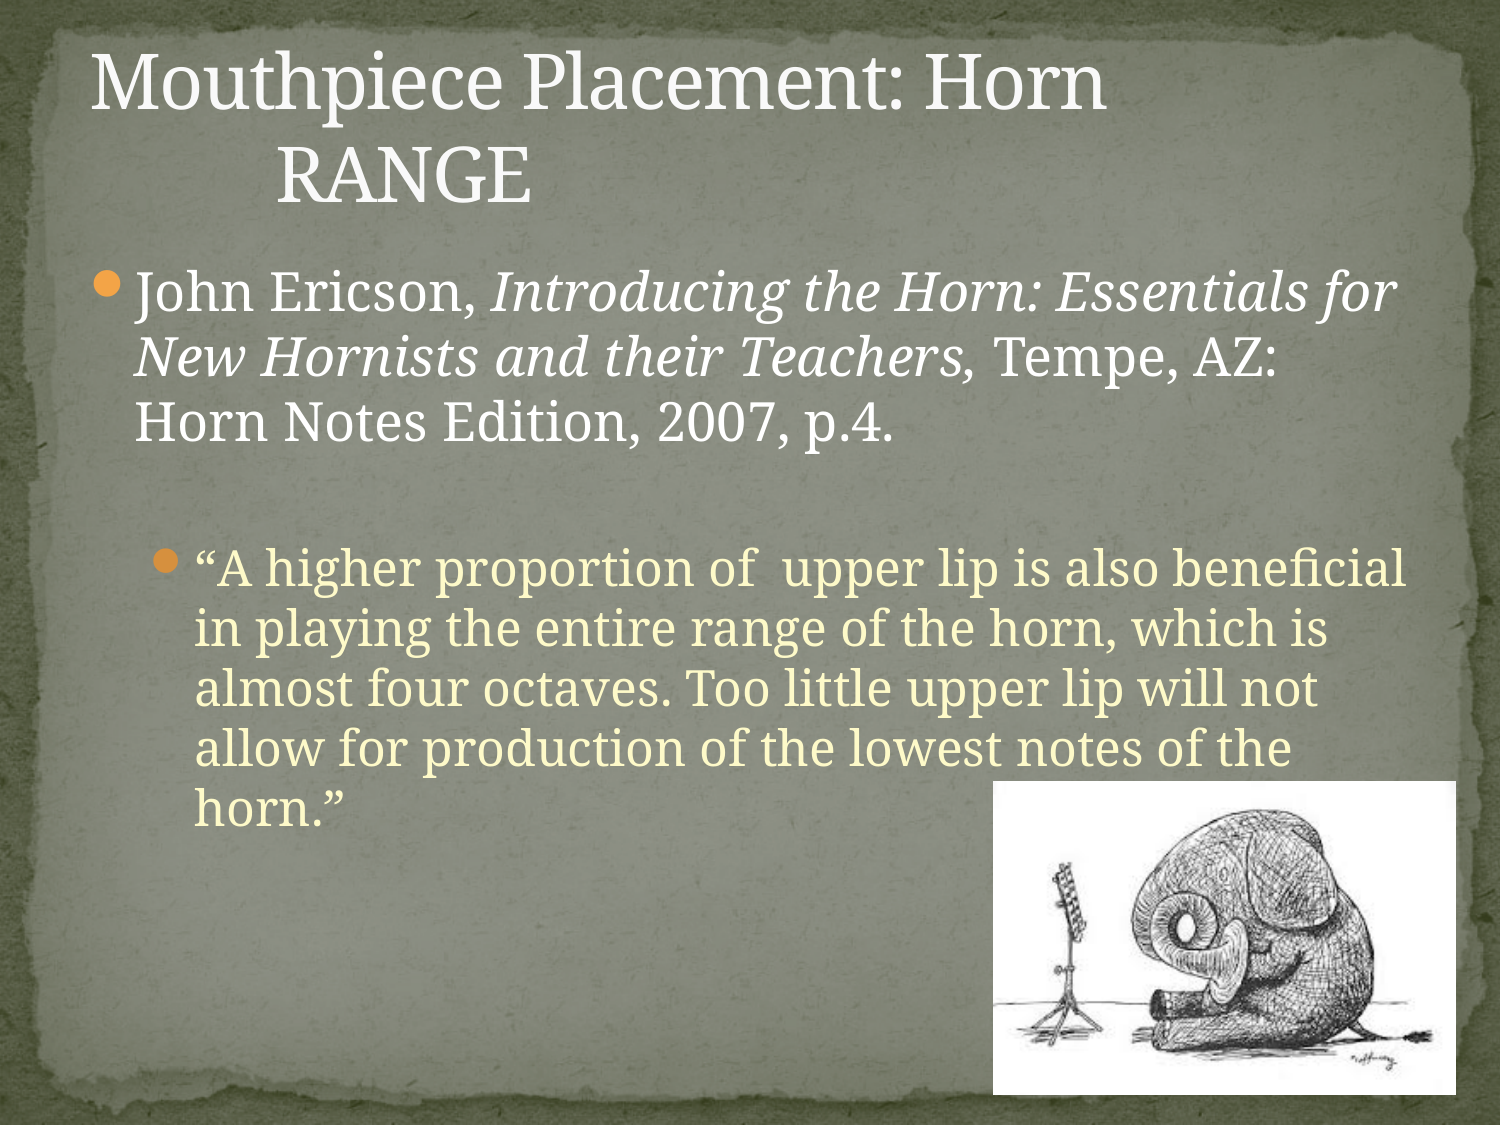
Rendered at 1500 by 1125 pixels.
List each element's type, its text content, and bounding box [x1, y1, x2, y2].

title Mouthpiece Placement: Horn RANGE [74, 24, 1425, 225]
picture [993, 781, 1456, 1095]
list John Ericson, Introducing the Horn: Essentials for New Hornists and their Teachers, Tempe, AZ: Horn Notes Edition, 2007, p.4. “A higher proportion of upper lip is also beneficial in playing the entire range of the horn, which is almost four octaves. Too little upper lip will not allow for production of the lowest notes of the horn.” [75, 249, 1425, 1000]
